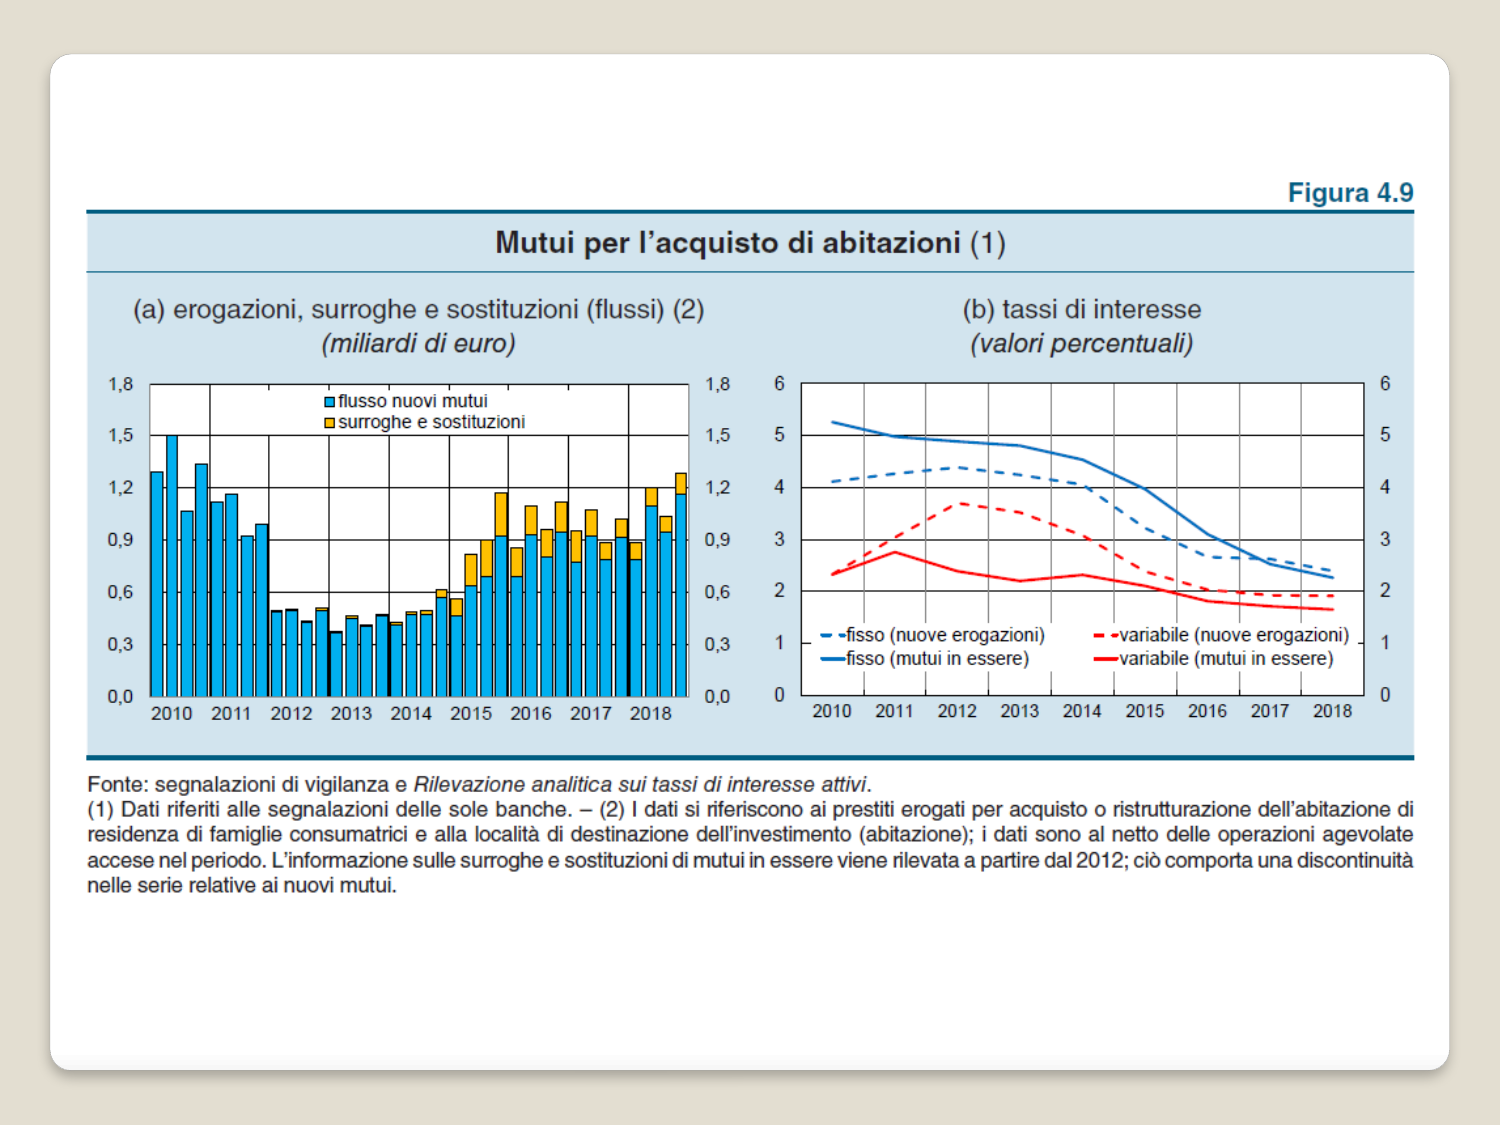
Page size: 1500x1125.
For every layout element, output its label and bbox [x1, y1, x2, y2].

picture [76, 172, 1421, 908]
